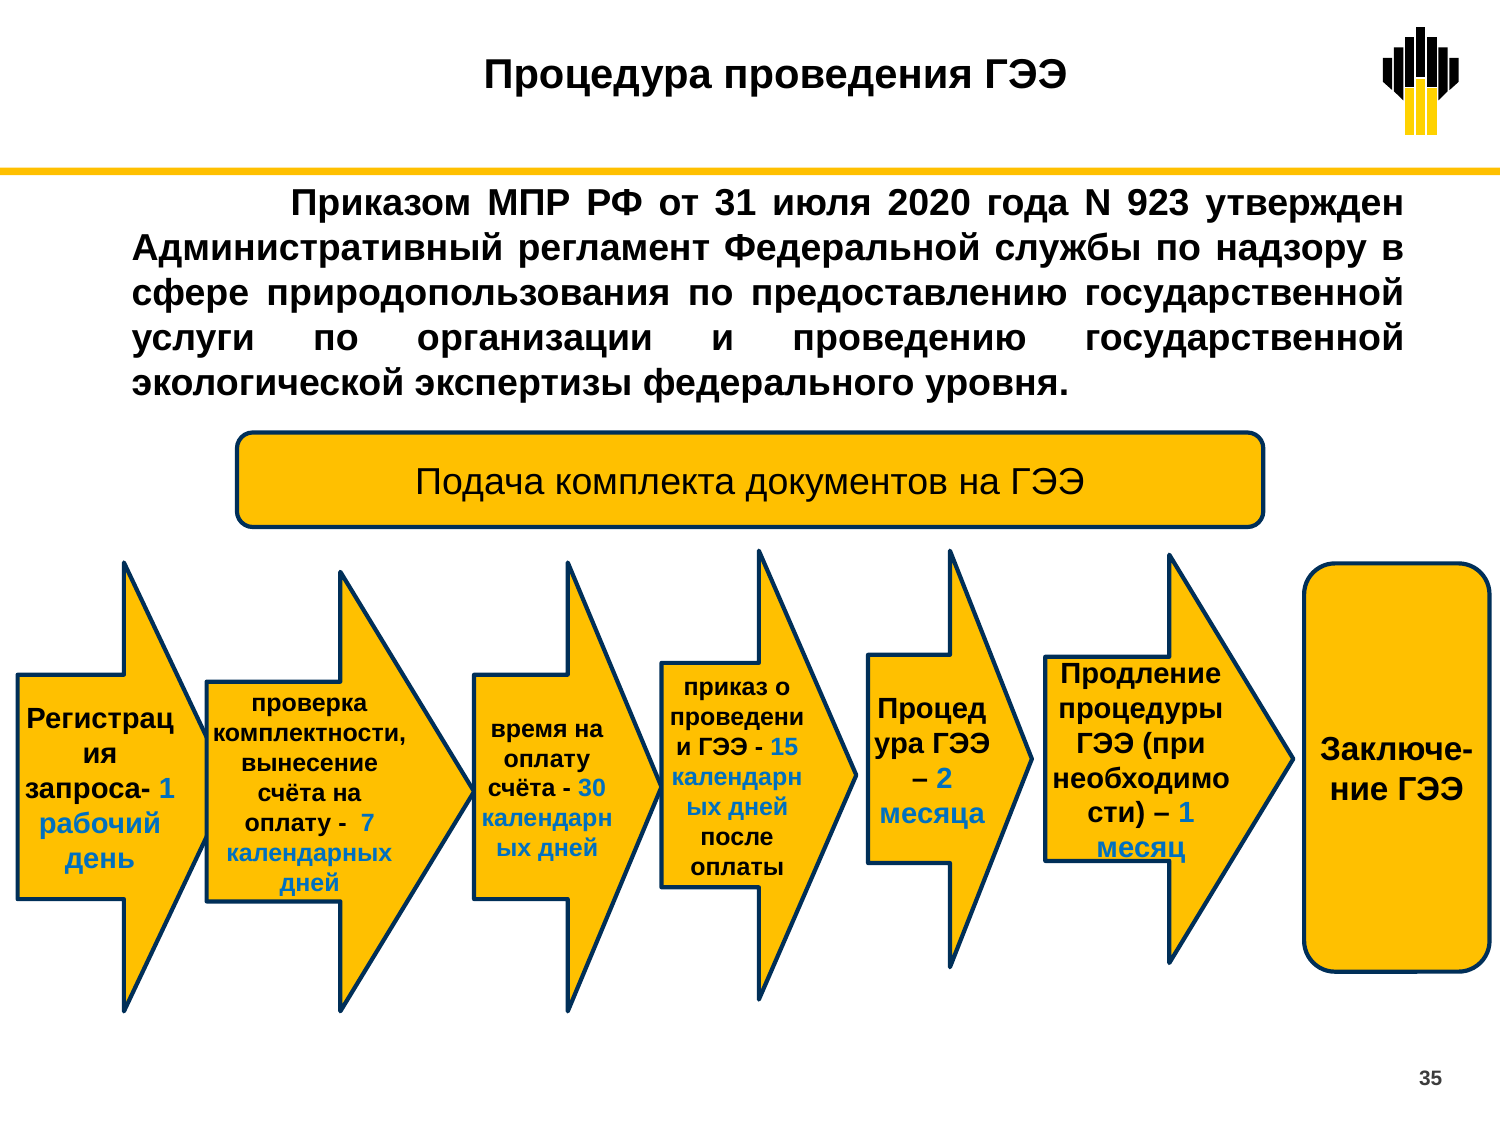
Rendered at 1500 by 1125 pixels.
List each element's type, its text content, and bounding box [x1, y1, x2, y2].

text_box приказ о проведении ГЭЭ - 15 календарных дней после оплаты [659, 548, 859, 1002]
text_box время на оплату счёта - 30 календарных дней [471, 560, 659, 1014]
text_box Приказом МПР РФ от 31 июля 2020 года N 923 утвержден Административный регламент Федеральной службы по надзору в сфере природопользования по предоставлению государственной услуги по организации и проведению государственной экологической экспертизы федерального уровня. [116, 170, 1420, 410]
text_box Подача комплекта документов на ГЭЭ [234, 430, 1266, 530]
text_box Регистрация запроса- 1 рабочий день [15, 560, 204, 1014]
text_box Заключе-ние ГЭЭ [1302, 561, 1492, 974]
text_box Продление процедуры ГЭЭ (при необходимости) – 1 месяц [1043, 552, 1296, 966]
text_box проверка комплектности, вынесение счёта на оплату - 7 календарных дней [204, 569, 471, 1014]
text_box Процедура проведения ГЭЭ [0, 30, 1500, 114]
text_box Процедура ГЭЭ – 2 месяца [865, 548, 1034, 970]
